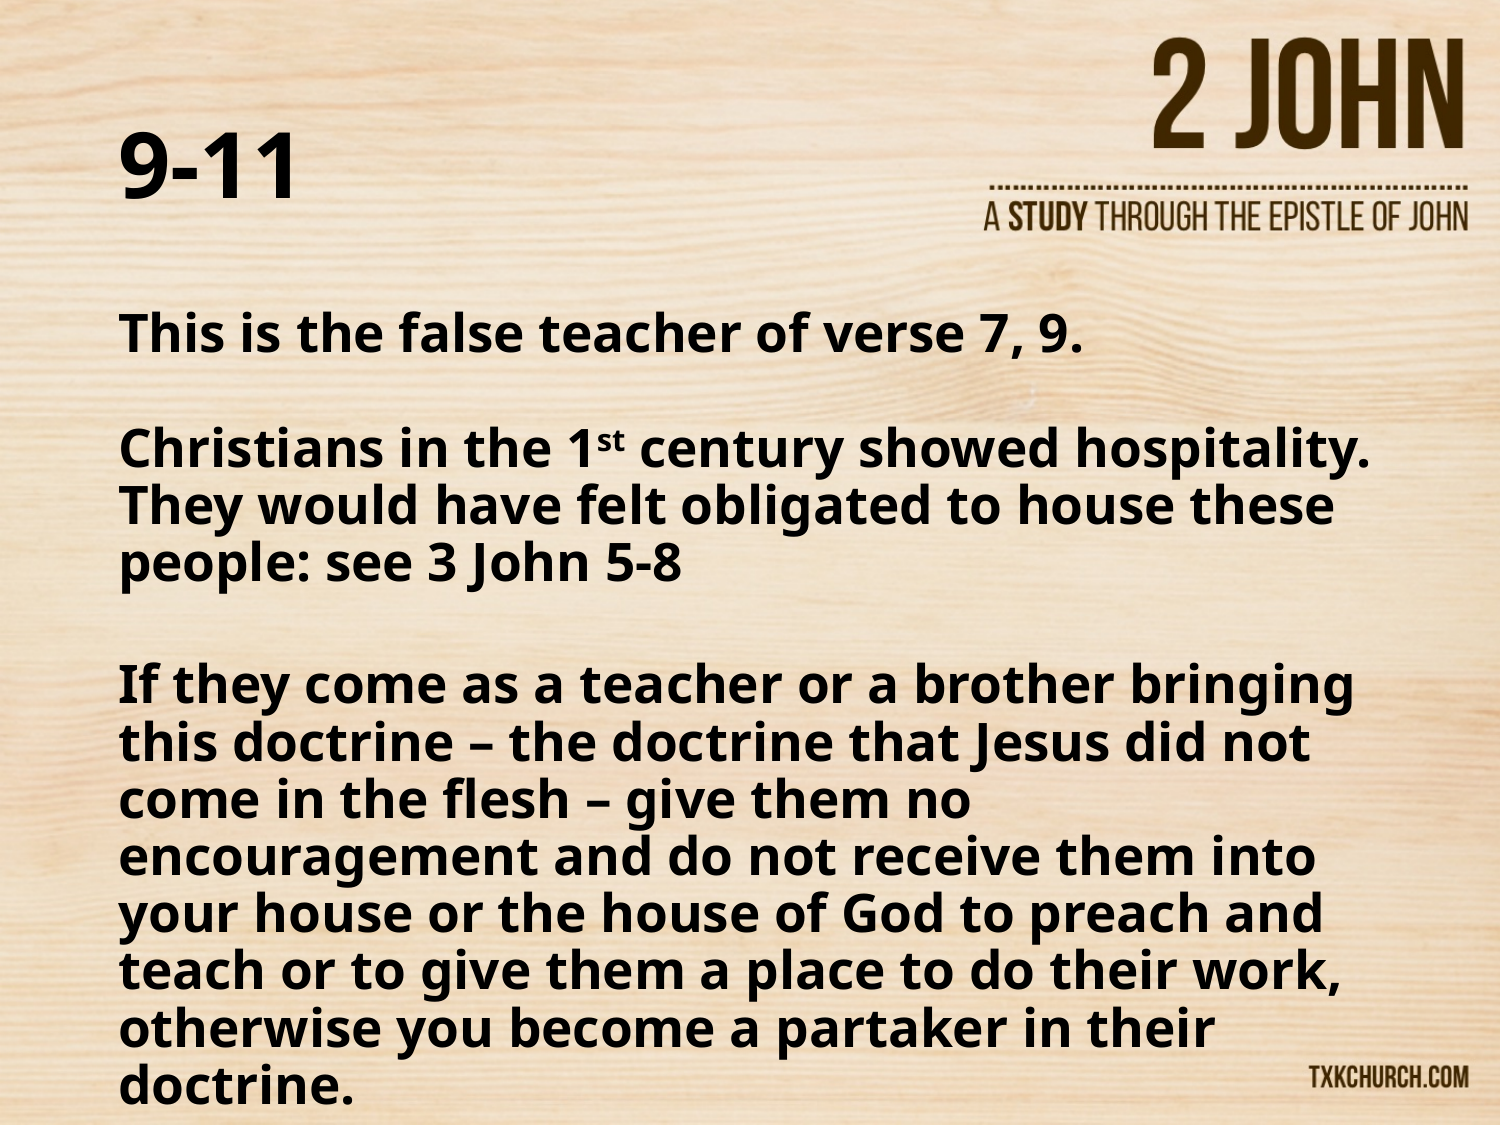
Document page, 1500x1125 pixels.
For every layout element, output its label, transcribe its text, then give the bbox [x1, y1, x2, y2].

picture [0, 0, 1500, 1125]
list This is the false teacher of verse 7, 9. Christians in the 1st century showed hospitality. They would have felt obligated to house these people: see 3 John 5-8 If they come as a teacher or a brother bringing this doctrine – the doctrine that Jesus did not come in the flesh – give them no encouragement and do not receive them into your house or the house of God to preach and teach or to give them a place to do their work, otherwise you become a partaker in their doctrine. [103, 299, 1397, 1125]
title 9-11 [103, 59, 978, 278]
